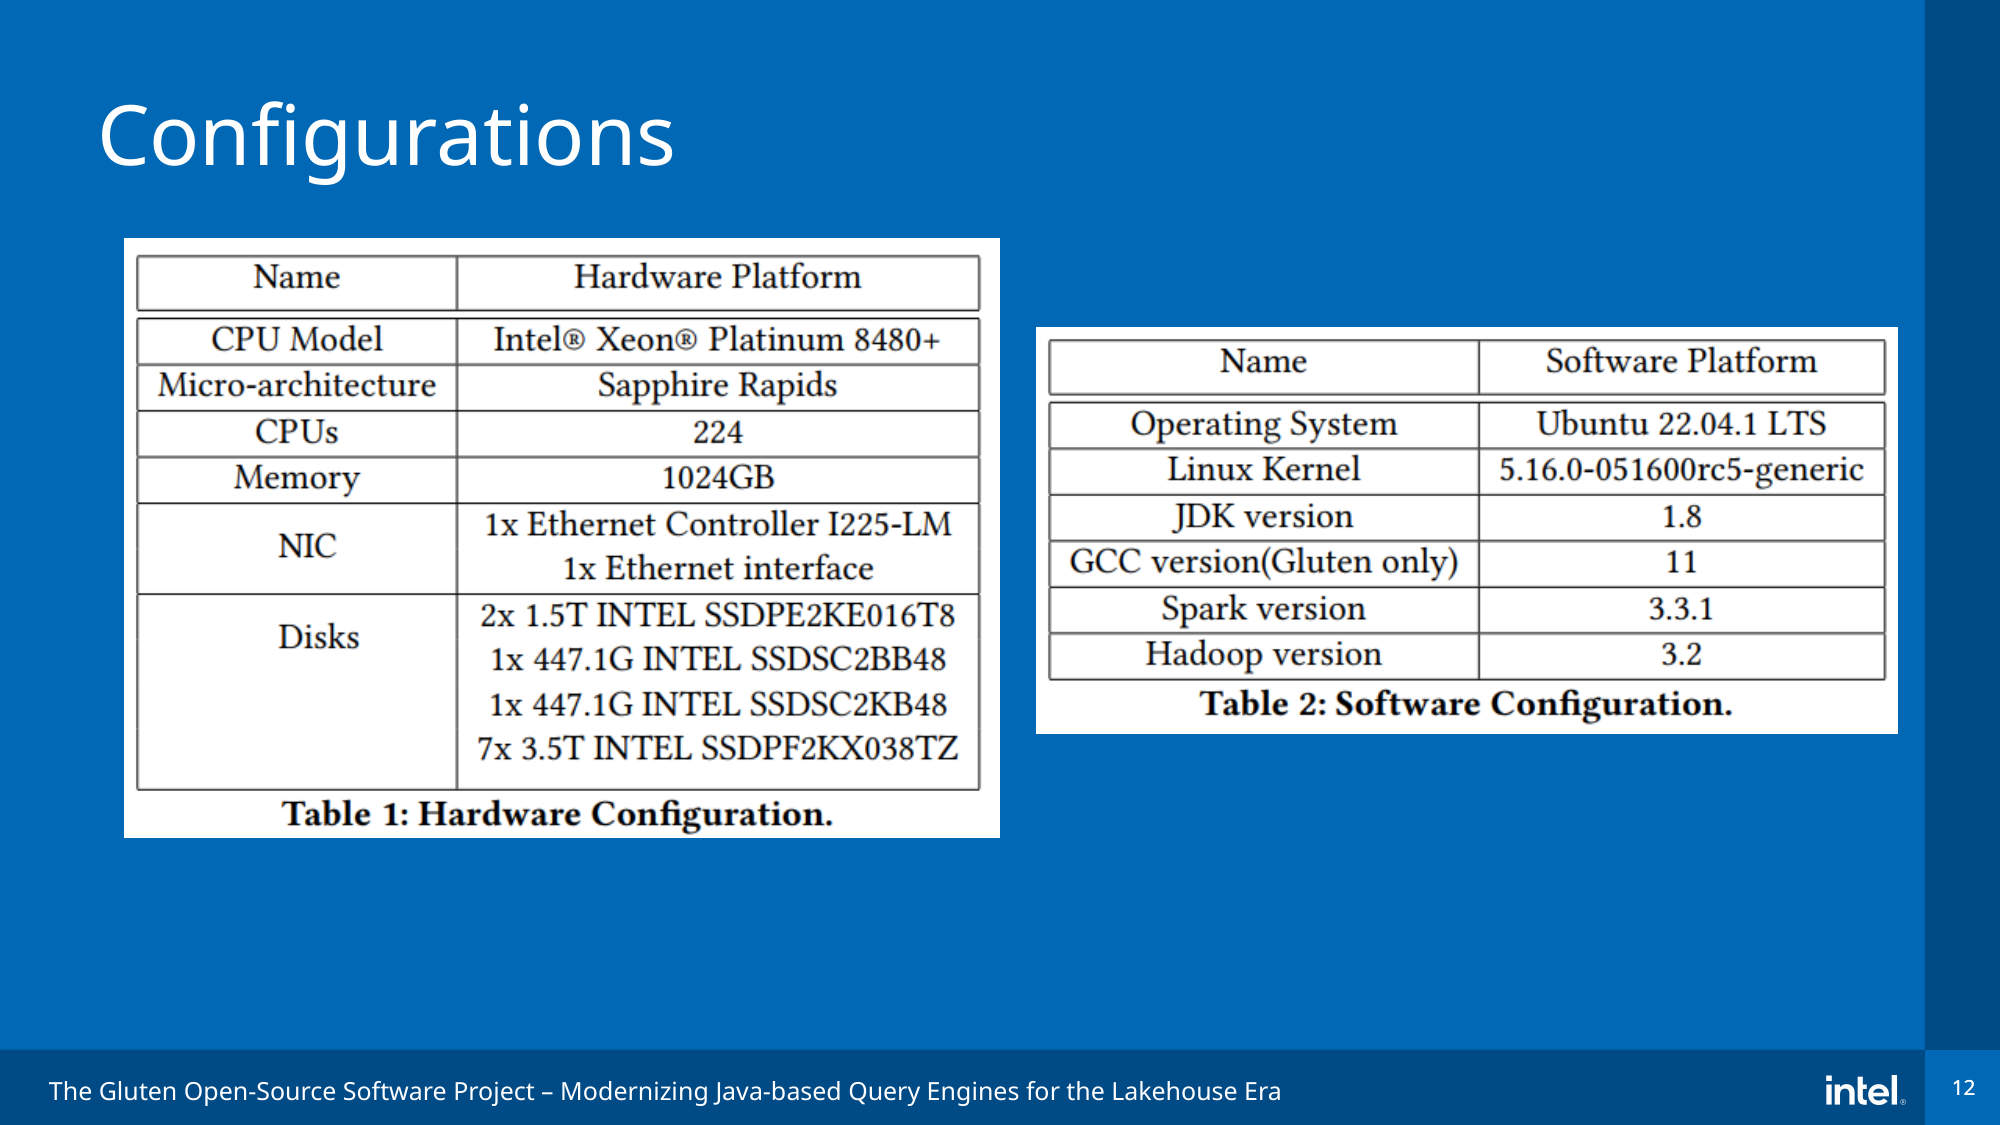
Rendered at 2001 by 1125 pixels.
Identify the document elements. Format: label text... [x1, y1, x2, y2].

picture [124, 238, 1001, 838]
picture [1035, 327, 1898, 734]
title Configurations [96, 93, 1898, 240]
